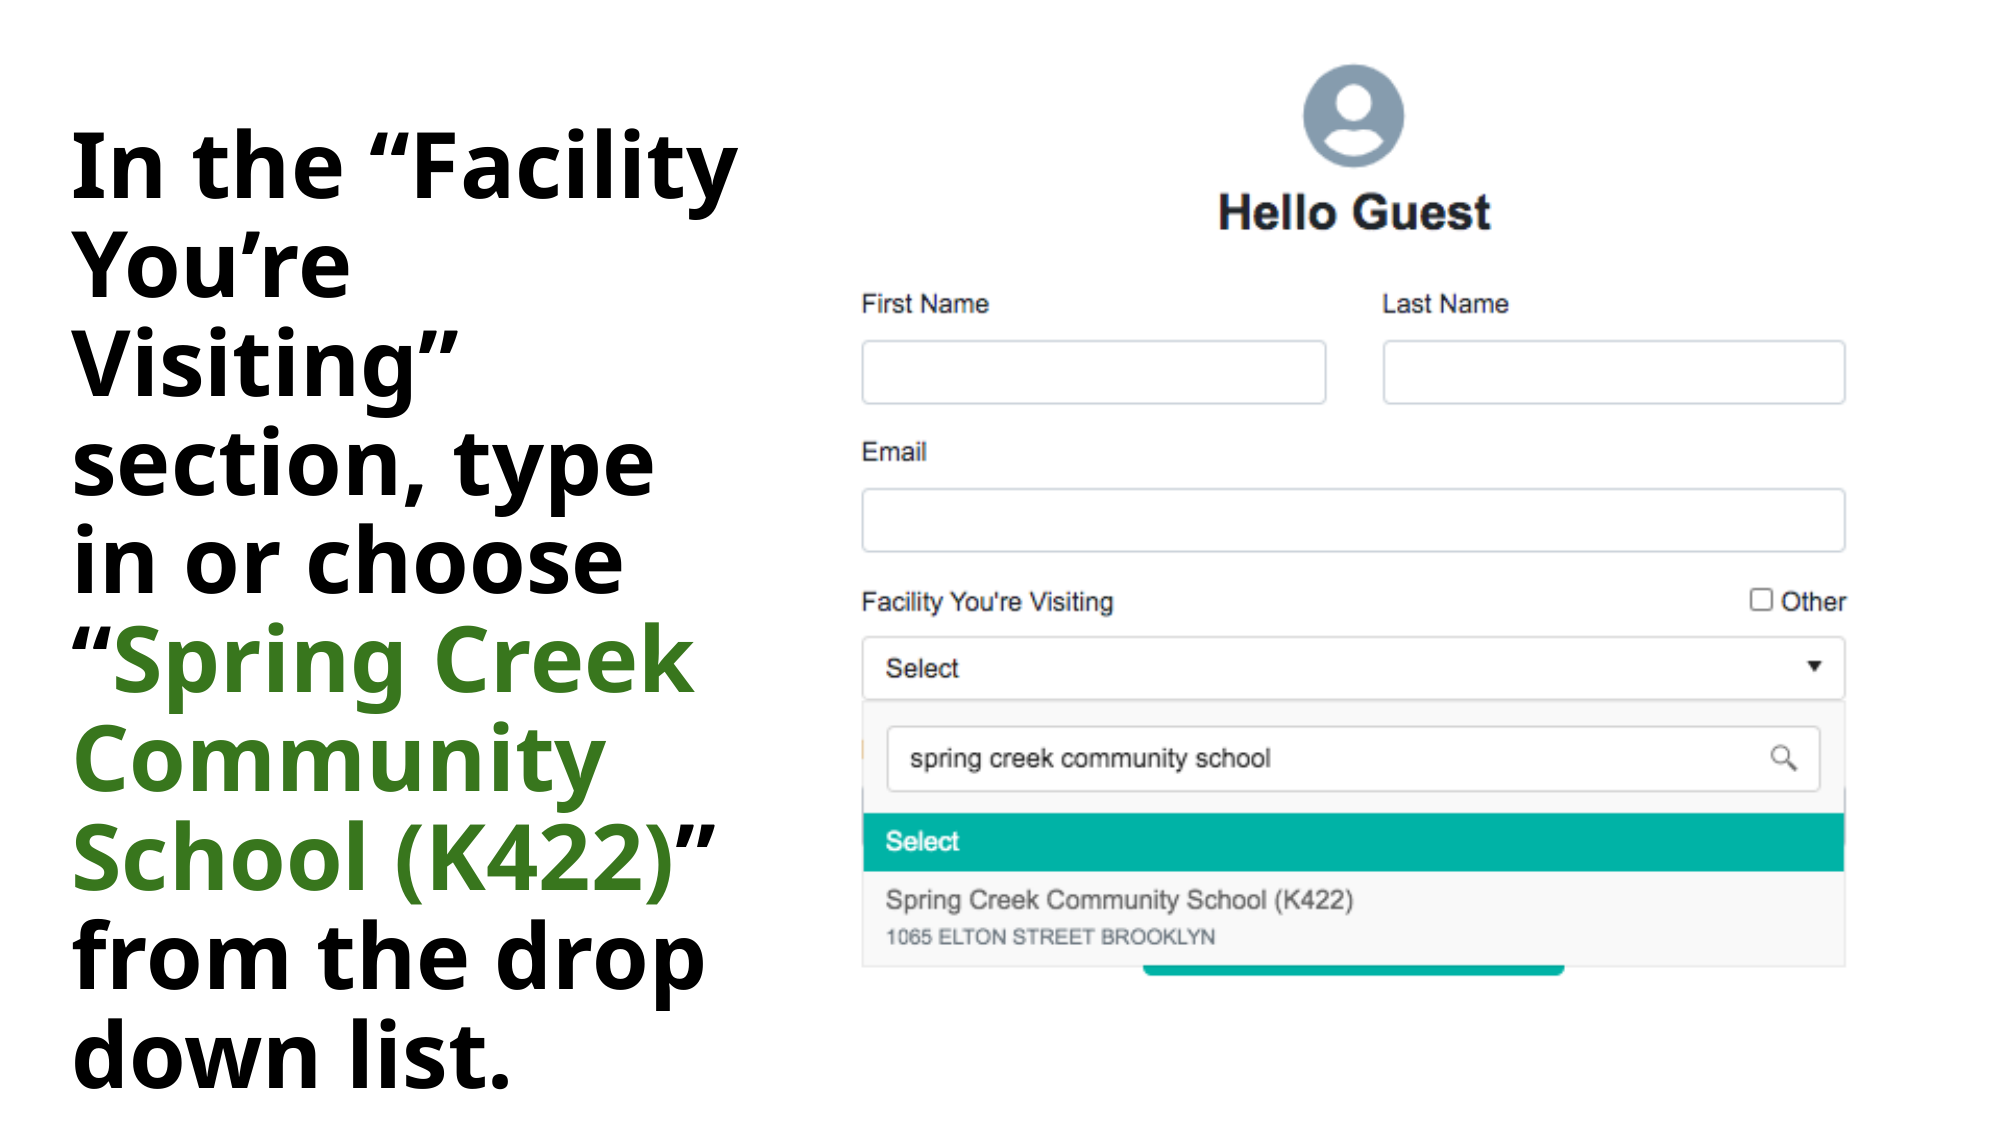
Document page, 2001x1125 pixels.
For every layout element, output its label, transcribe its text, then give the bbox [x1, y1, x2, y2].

title In the “Facility You’re Visiting” section, type in or choose “Spring Creek Community School (K422)” from the drop down list. [51, 99, 765, 977]
picture [785, 55, 1932, 1070]
